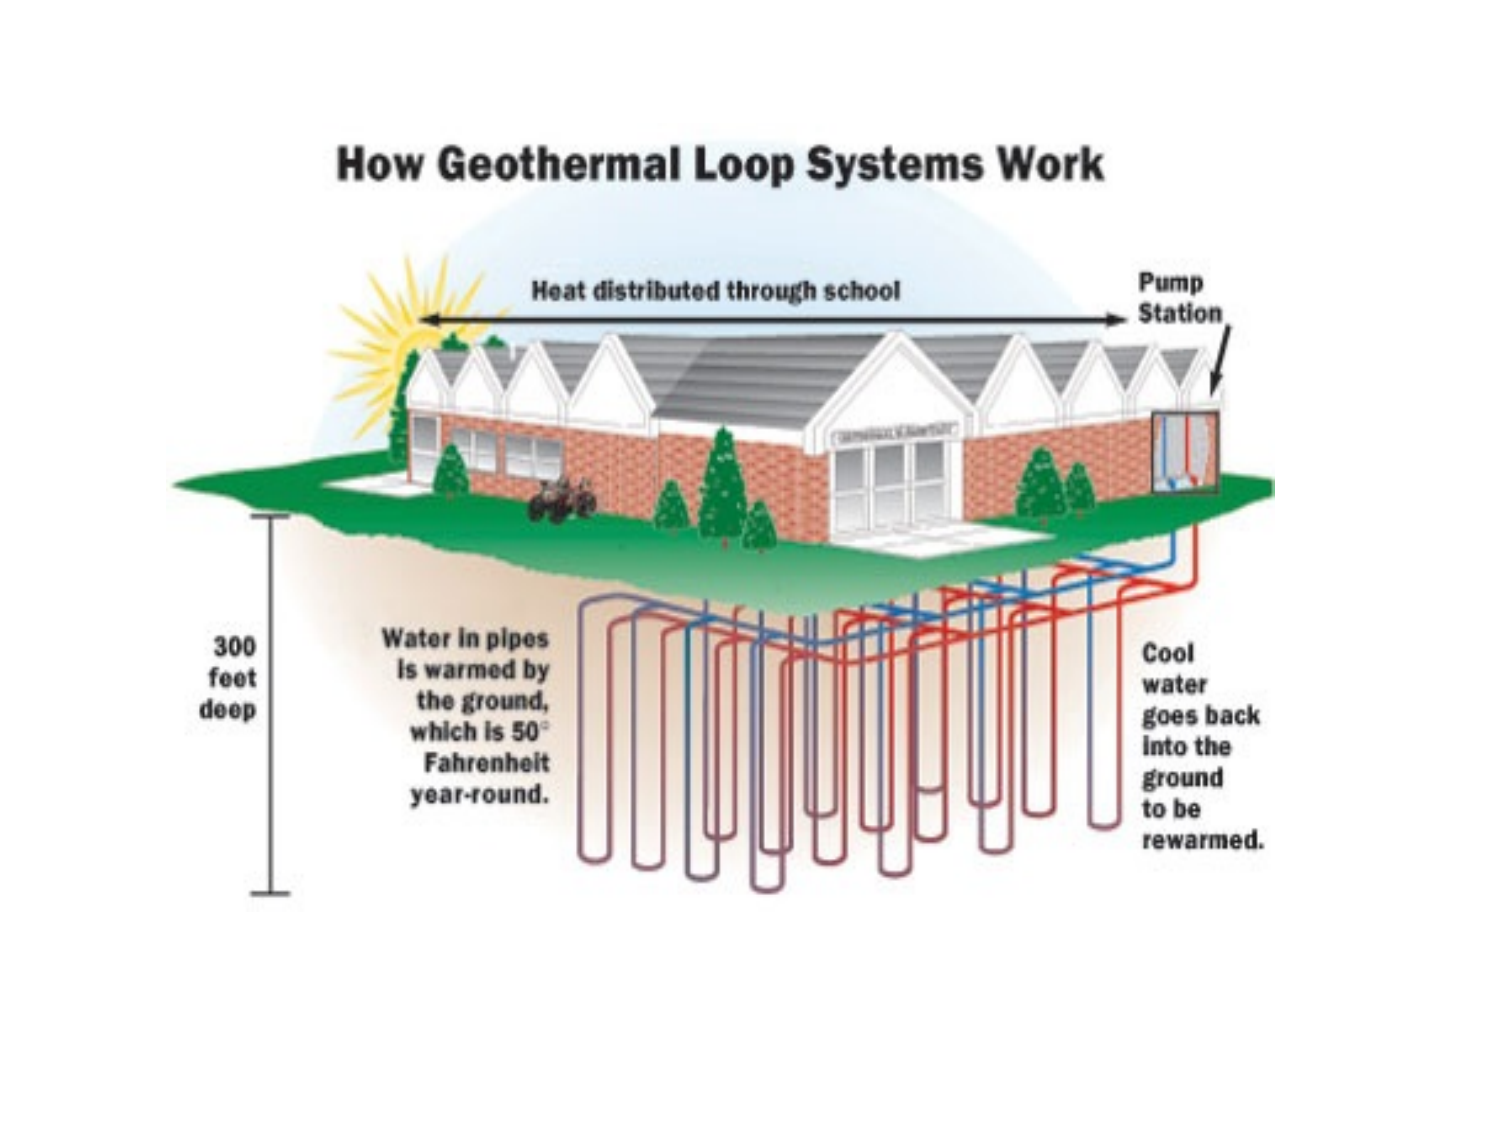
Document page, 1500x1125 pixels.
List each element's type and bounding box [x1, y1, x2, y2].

picture [166, 123, 1275, 912]
